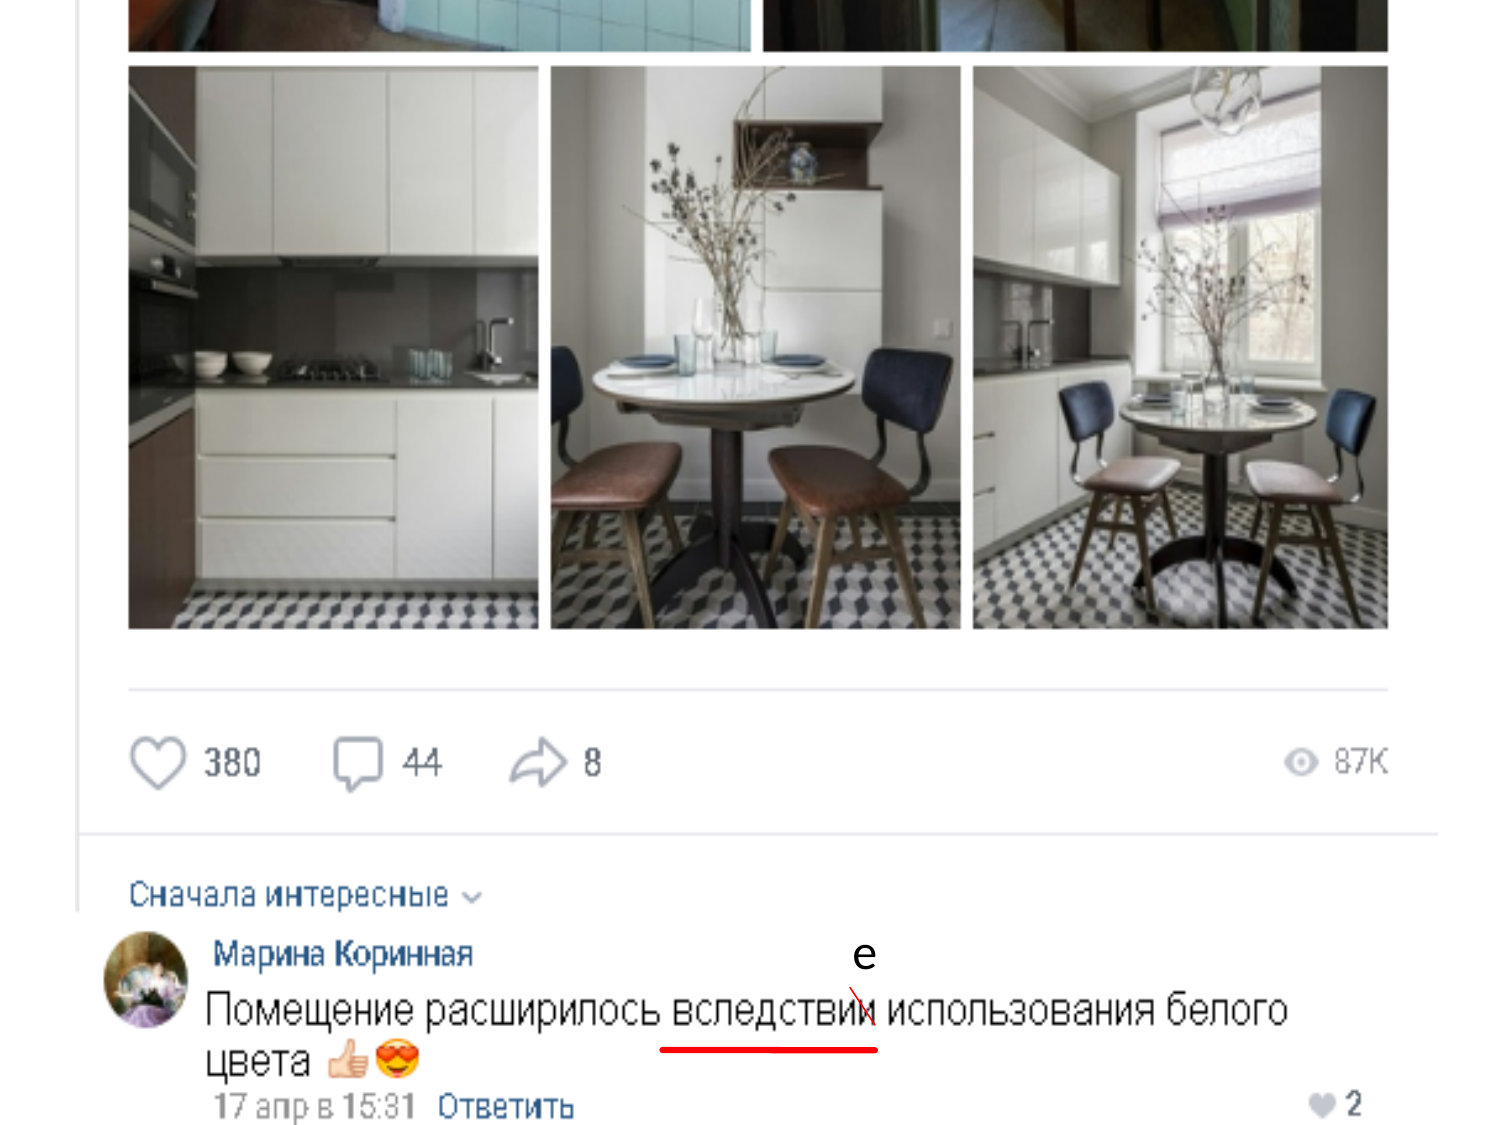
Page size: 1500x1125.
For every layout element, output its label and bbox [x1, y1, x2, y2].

picture [74, 0, 1438, 1125]
text_box [843, 993, 882, 1019]
